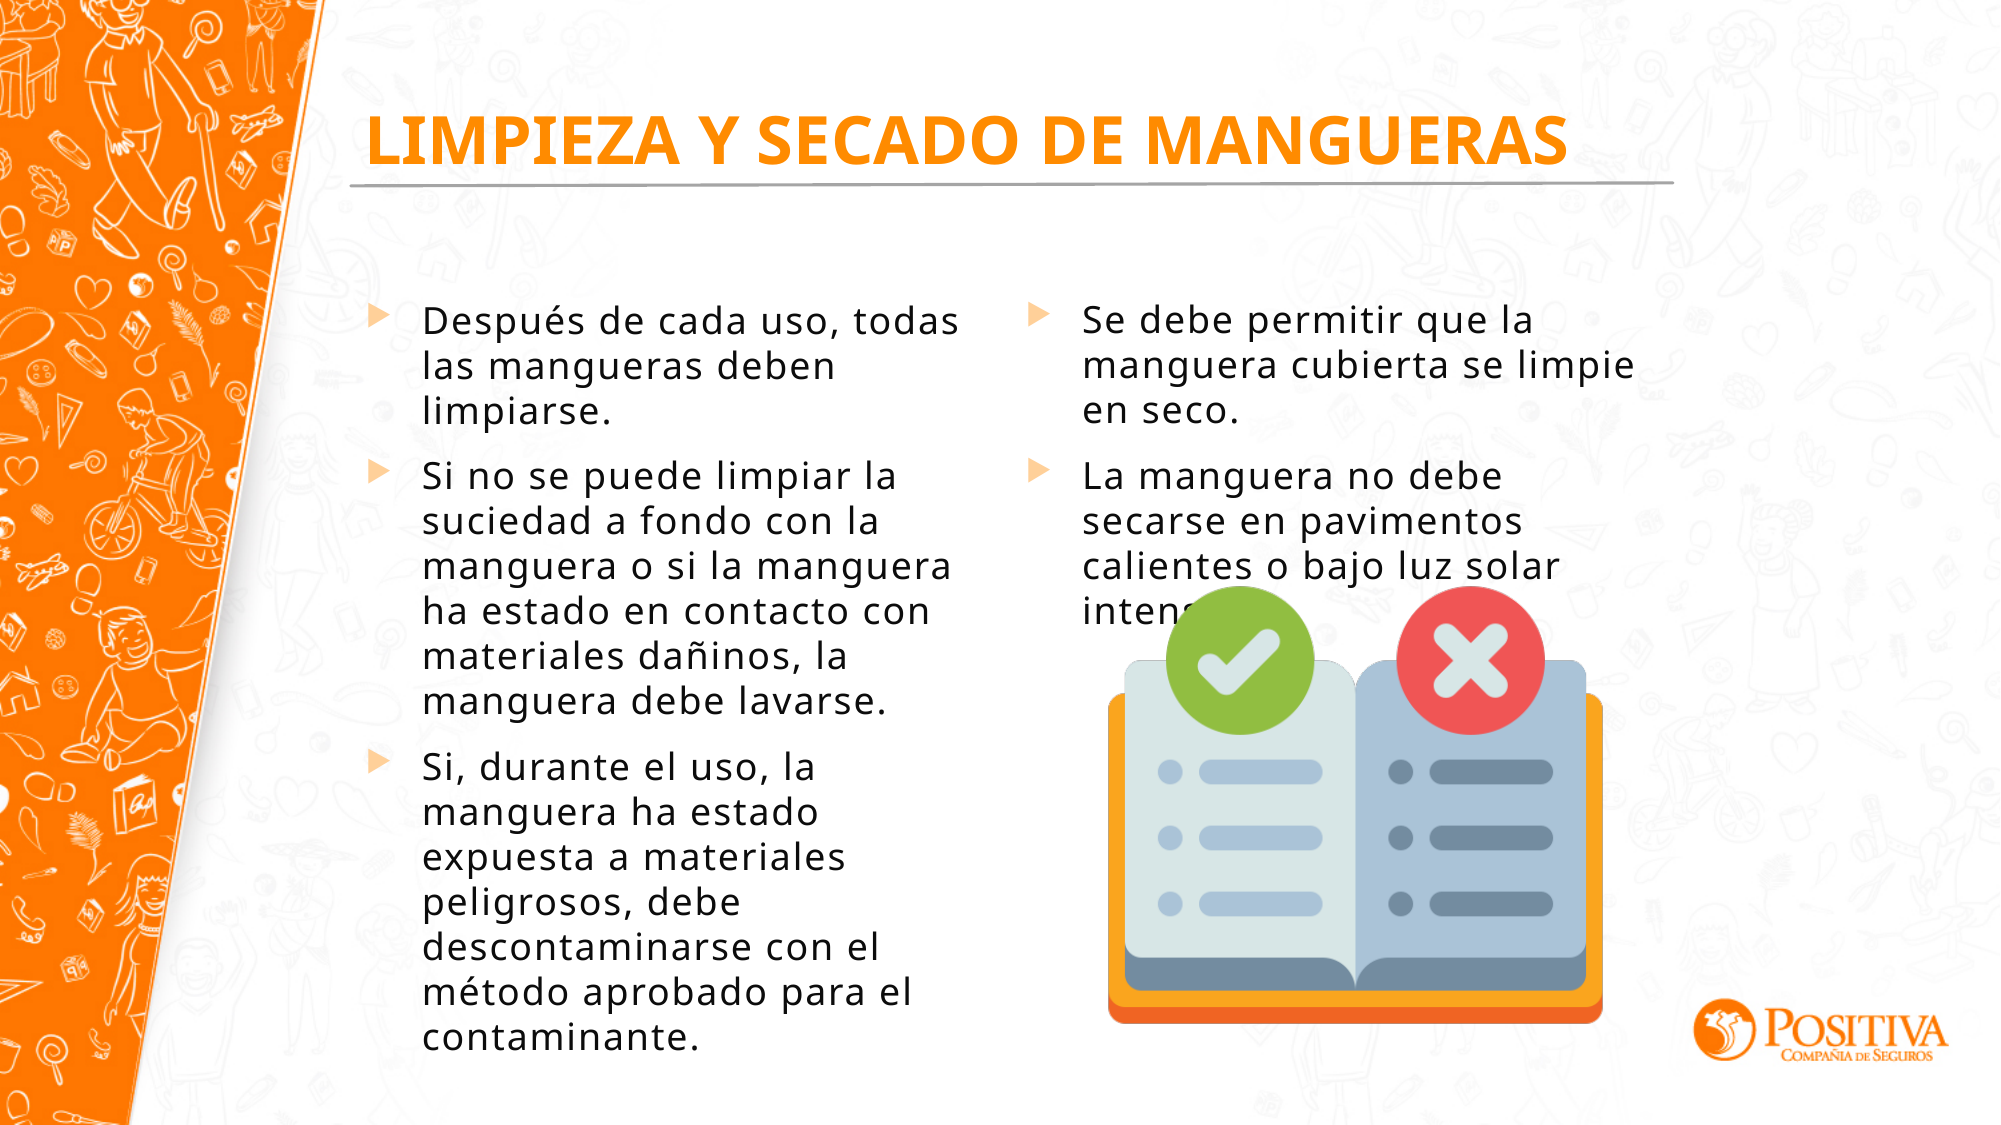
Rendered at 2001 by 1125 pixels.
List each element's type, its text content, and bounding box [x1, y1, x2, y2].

list Se debe permitir que la manguera cubierta se limpie en seco. La manguera no debe secarse en pavimentos calientes o bajo luz solar intensa. [1010, 288, 1667, 978]
list Después de cada uso, todas las mangueras deben limpiarse. Si no se puede limpiar la suciedad a fondo con la manguera o si la manguera ha estado en contacto con materiales dañinos, la manguera debe lavarse. Si, durante el uso, la manguera ha estado expuesta a materiales peligrosos, debe descontaminarse con el método aprobado para el contaminante. [350, 289, 1007, 978]
picture [0, 0, 2001, 1125]
list Limpieza y secado de mangueras [349, 90, 1663, 182]
